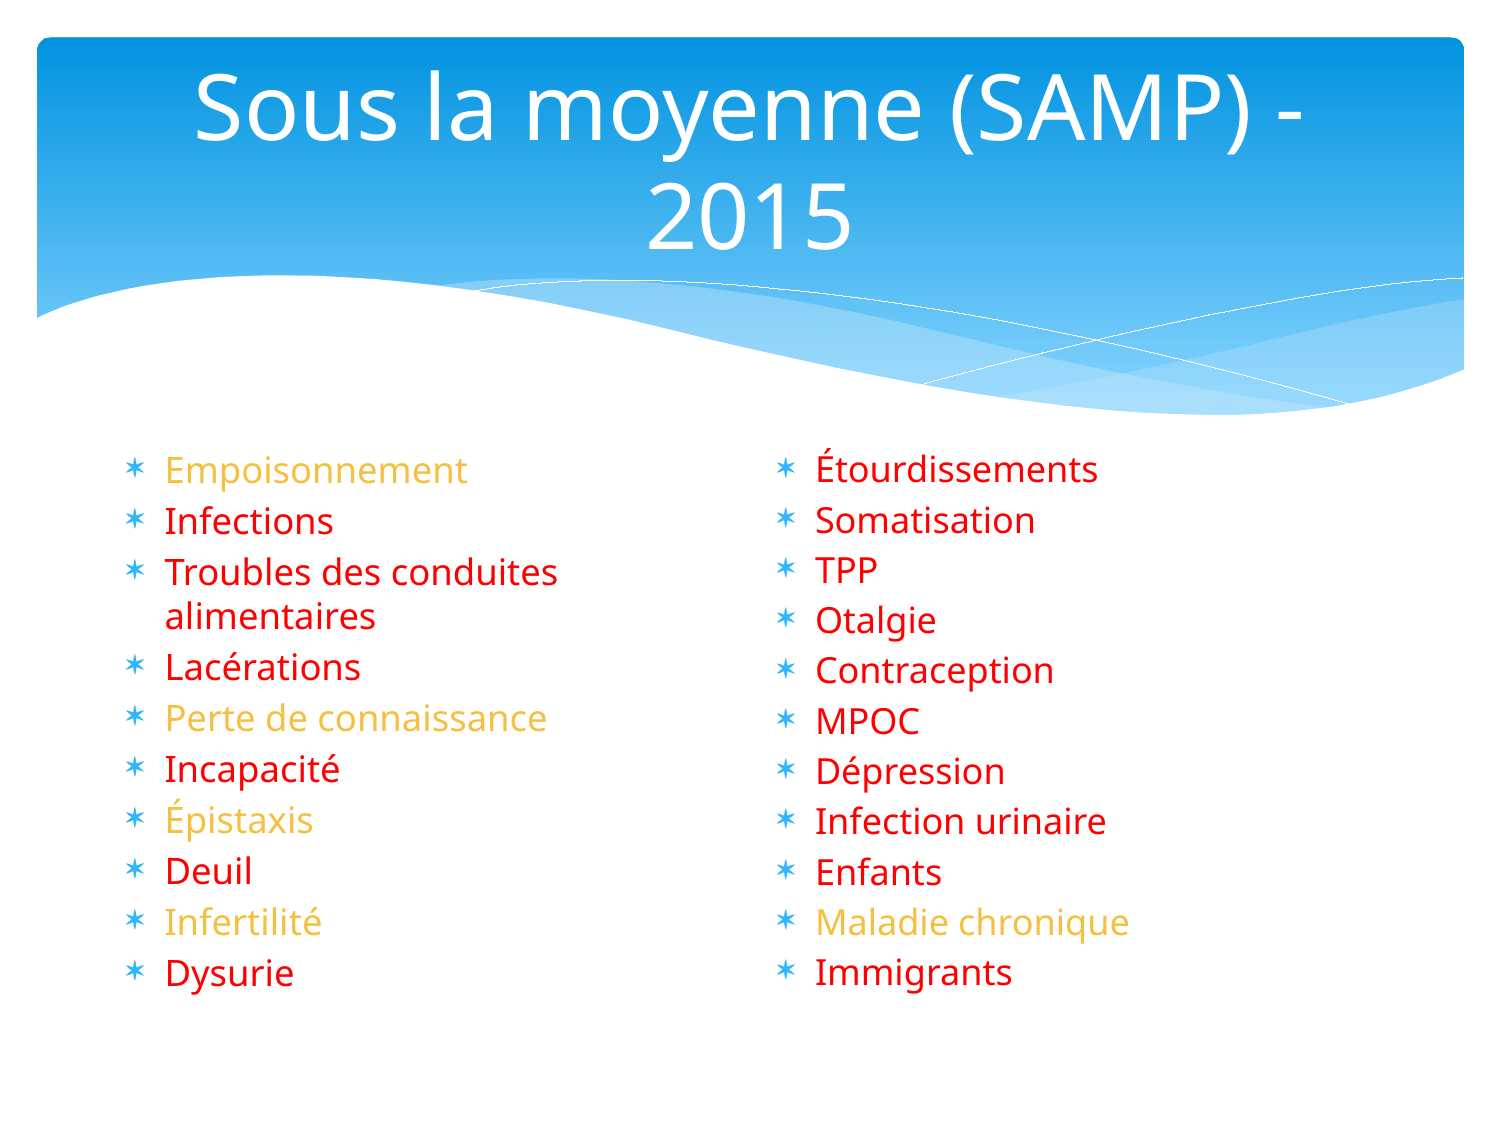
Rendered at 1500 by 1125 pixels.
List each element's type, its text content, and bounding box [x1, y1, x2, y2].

title Sous la moyenne (SAMP) - 2015 [75, 55, 1425, 261]
list Empoisonnement Infections Troubles des conduites alimentaires Lacérations Perte de connaissance Incapacité Épistaxis Deuil Infertilité Dysurie [111, 439, 738, 1005]
list Étourdissements Somatisation TPP Otalgie Contraception MPOC Dépression Infection urinaire Enfants Maladie chronique Immigrants [761, 439, 1389, 1005]
